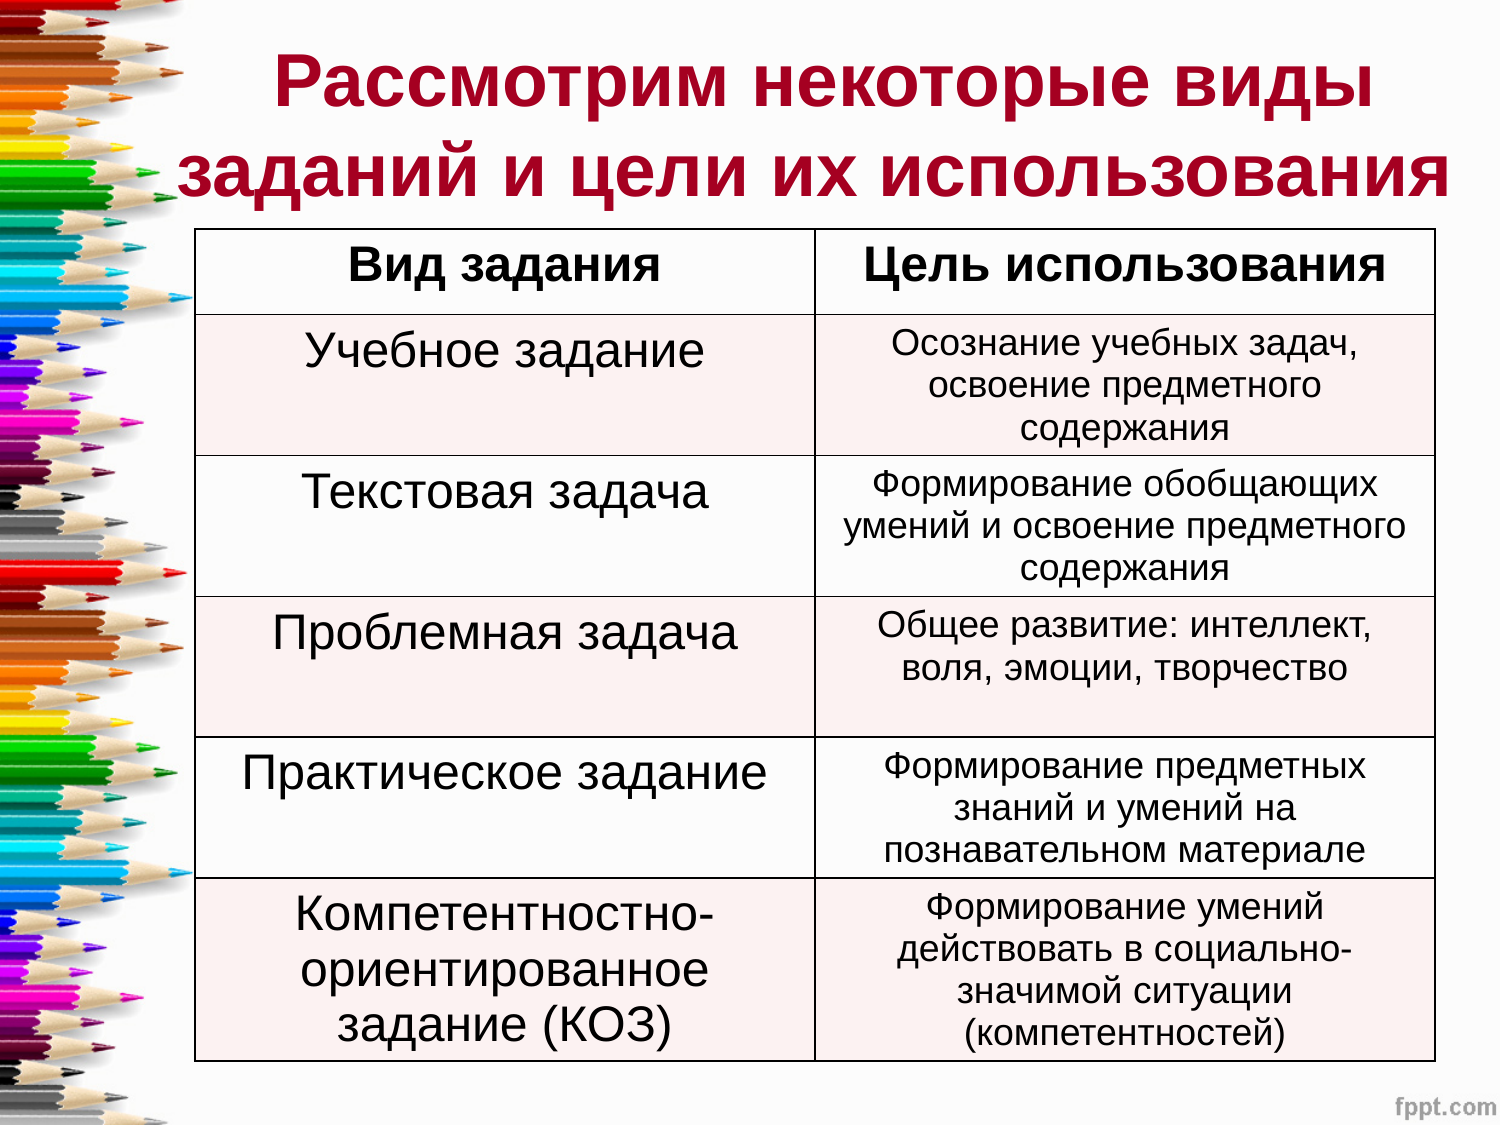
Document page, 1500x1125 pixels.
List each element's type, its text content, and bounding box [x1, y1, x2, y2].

table_cell Общее развитие: интеллект, воля, эмоции, творчество [816, 597, 1434, 736]
table_cell Компетентностно-ориентированное задание (КОЗ) [196, 879, 814, 1060]
table_header Цель использования [816, 230, 1434, 314]
picture [0, 0, 1500, 1125]
table_header Вид задания [196, 230, 814, 314]
table_cell Практическое задание [196, 738, 814, 877]
table_cell Формирование предметных знаний и умений на познавательном материале [816, 738, 1434, 877]
table_cell Учебное задание [196, 315, 814, 455]
table_cell Формирование умений действовать в социально-значимой ситуации (компетентностей) [816, 879, 1434, 1060]
table_cell Проблемная задача [196, 597, 814, 736]
title Рассмотрим некоторые виды заданий и цели их использования [149, 184, 1500, 280]
table_cell Формирование обобщающих умений и освоение предметного содержания [816, 456, 1434, 596]
table_cell Текстовая задача [196, 456, 814, 596]
table_cell Осознание учебных задач, освоение предметного содержания [816, 315, 1434, 455]
